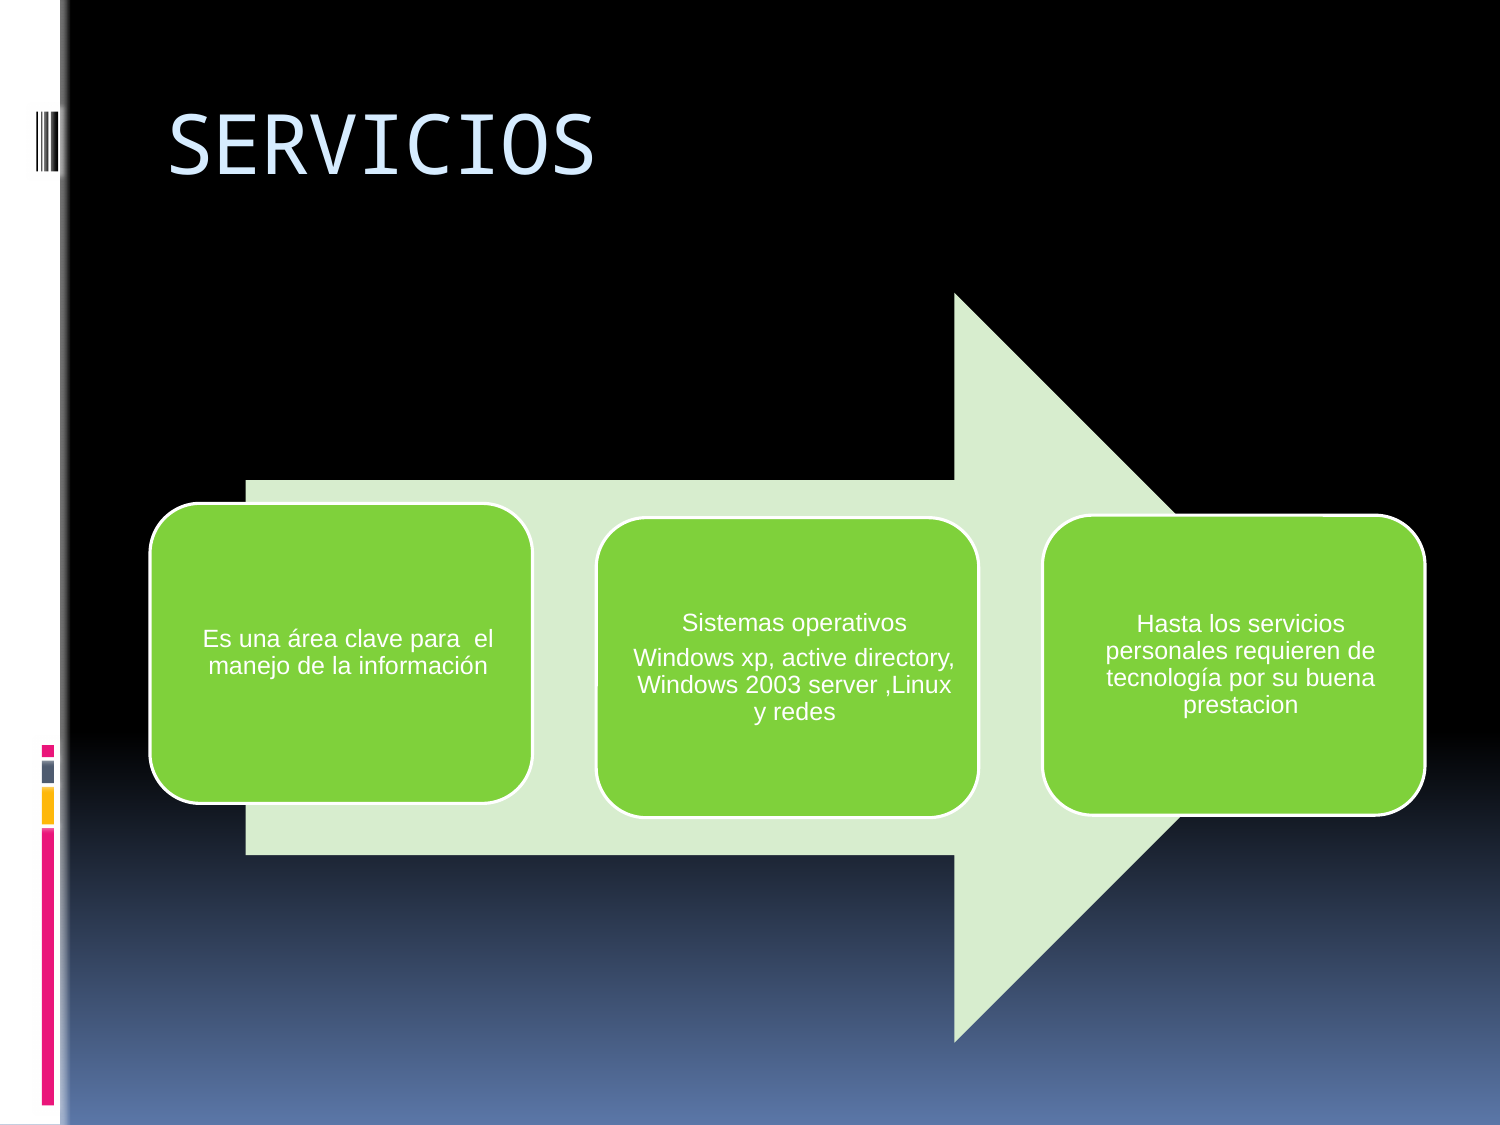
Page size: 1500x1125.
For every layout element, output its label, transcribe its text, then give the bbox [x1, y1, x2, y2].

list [149, 292, 1426, 1044]
title SERVICIOS [150, 83, 1425, 234]
